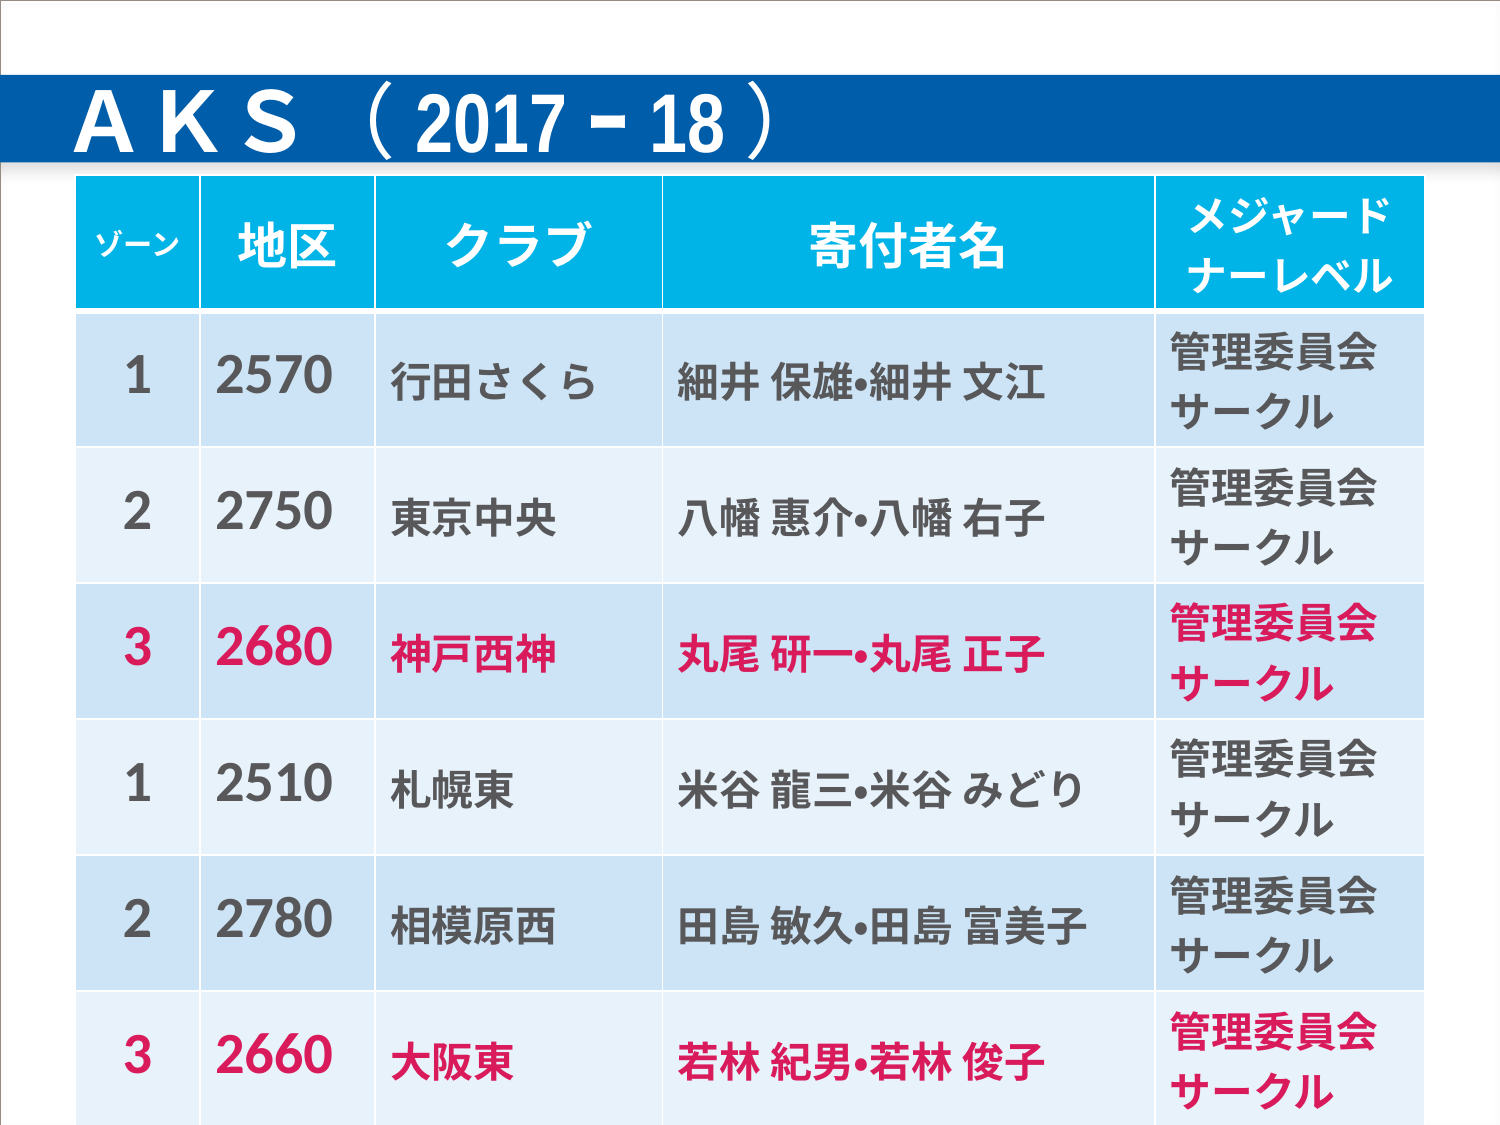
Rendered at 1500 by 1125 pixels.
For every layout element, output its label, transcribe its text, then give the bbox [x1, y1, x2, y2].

table_header 寄付者名 [663, 176, 1154, 308]
table_header 地区 [201, 176, 374, 308]
table_cell 若林 紀男・若林 俊子 [663, 992, 1154, 1125]
table_cell 細井 保雄・細井 文江 [663, 314, 1154, 446]
table_cell 2680 [201, 584, 374, 718]
table_header クラブ [376, 176, 662, 308]
table_cell 米谷 龍三・米谷 みどり [663, 720, 1154, 854]
table_cell 2 [76, 448, 199, 582]
table_cell 管理委員会サークル [1156, 720, 1424, 854]
table_cell 3 [76, 992, 199, 1125]
table_cell 丸尾 研一・丸尾 正子 [663, 584, 1154, 718]
title ＡＫＳ（2017ｰ18） [62, 75, 1500, 163]
table_cell 2750 [201, 448, 374, 582]
table_cell 2 [76, 856, 199, 990]
table_header メジャードナーレベル [1156, 176, 1424, 308]
table_cell 3 [76, 584, 199, 718]
table_cell 2570 [201, 314, 374, 446]
table_cell 管理委員会サークル [1156, 856, 1424, 990]
table_cell 2660 [201, 992, 374, 1125]
table_cell 田島 敏久・田島 富美子 [663, 856, 1154, 990]
table_cell 管理委員会サークル [1156, 992, 1424, 1125]
table_cell 1 [76, 314, 199, 446]
table_cell 管理委員会サークル [1156, 448, 1424, 582]
table_cell 1 [76, 720, 199, 854]
table_cell 大阪東 [376, 992, 662, 1125]
table_cell 行田さくら [376, 314, 662, 446]
table_cell 2510 [201, 720, 374, 854]
table_header ゾーン [76, 176, 199, 308]
table_cell 八幡 惠介・八幡 右子 [663, 448, 1154, 582]
table_cell 管理委員会サークル [1156, 314, 1424, 446]
table_cell 東京中央 [376, 448, 662, 582]
table_cell 相模原西 [376, 856, 662, 990]
table_cell 2780 [201, 856, 374, 990]
table_cell 神戸西神 [376, 584, 662, 718]
table_cell 札幌東 [376, 720, 662, 854]
table_cell 管理委員会サークル [1156, 584, 1424, 718]
